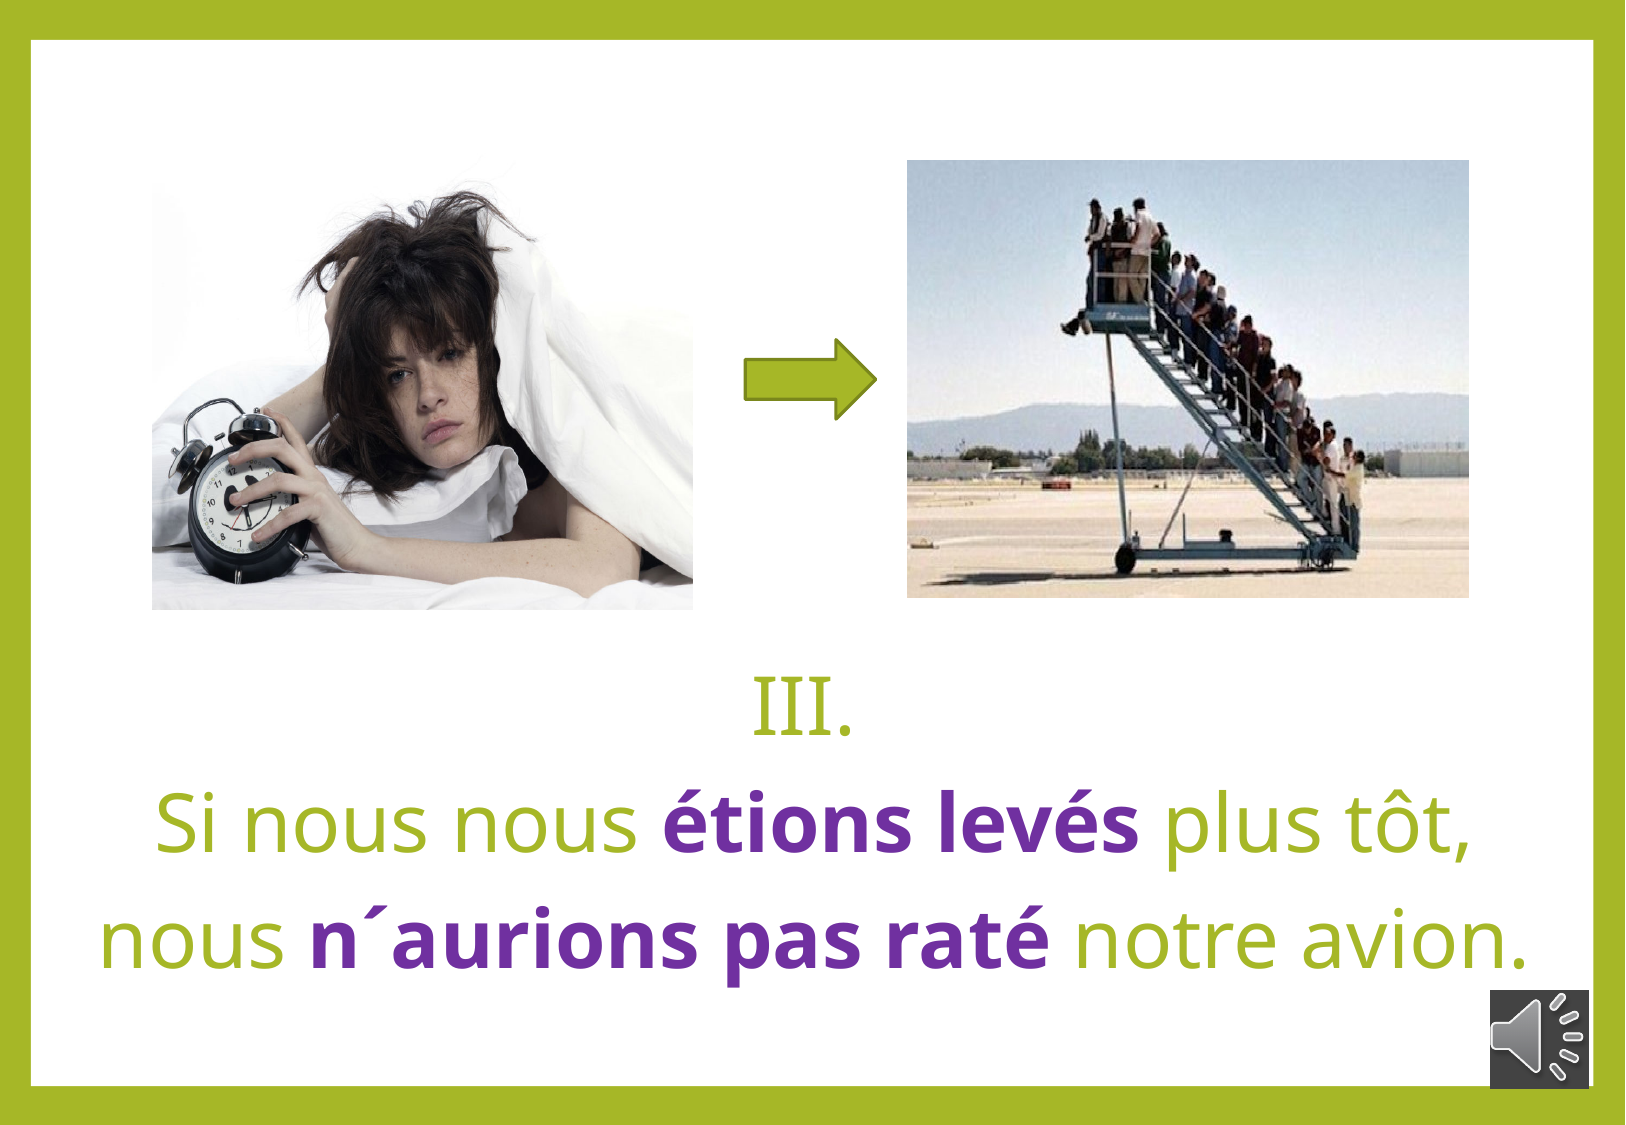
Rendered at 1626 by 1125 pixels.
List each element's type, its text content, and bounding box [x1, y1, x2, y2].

picture [152, 148, 693, 611]
text_box [743, 338, 877, 421]
picture [1489, 989, 1590, 1090]
list III. Si nous nous étions levés plus tôt, nous n´aurions pas raté notre avion. [82, 113, 1547, 1005]
picture [907, 160, 1469, 599]
